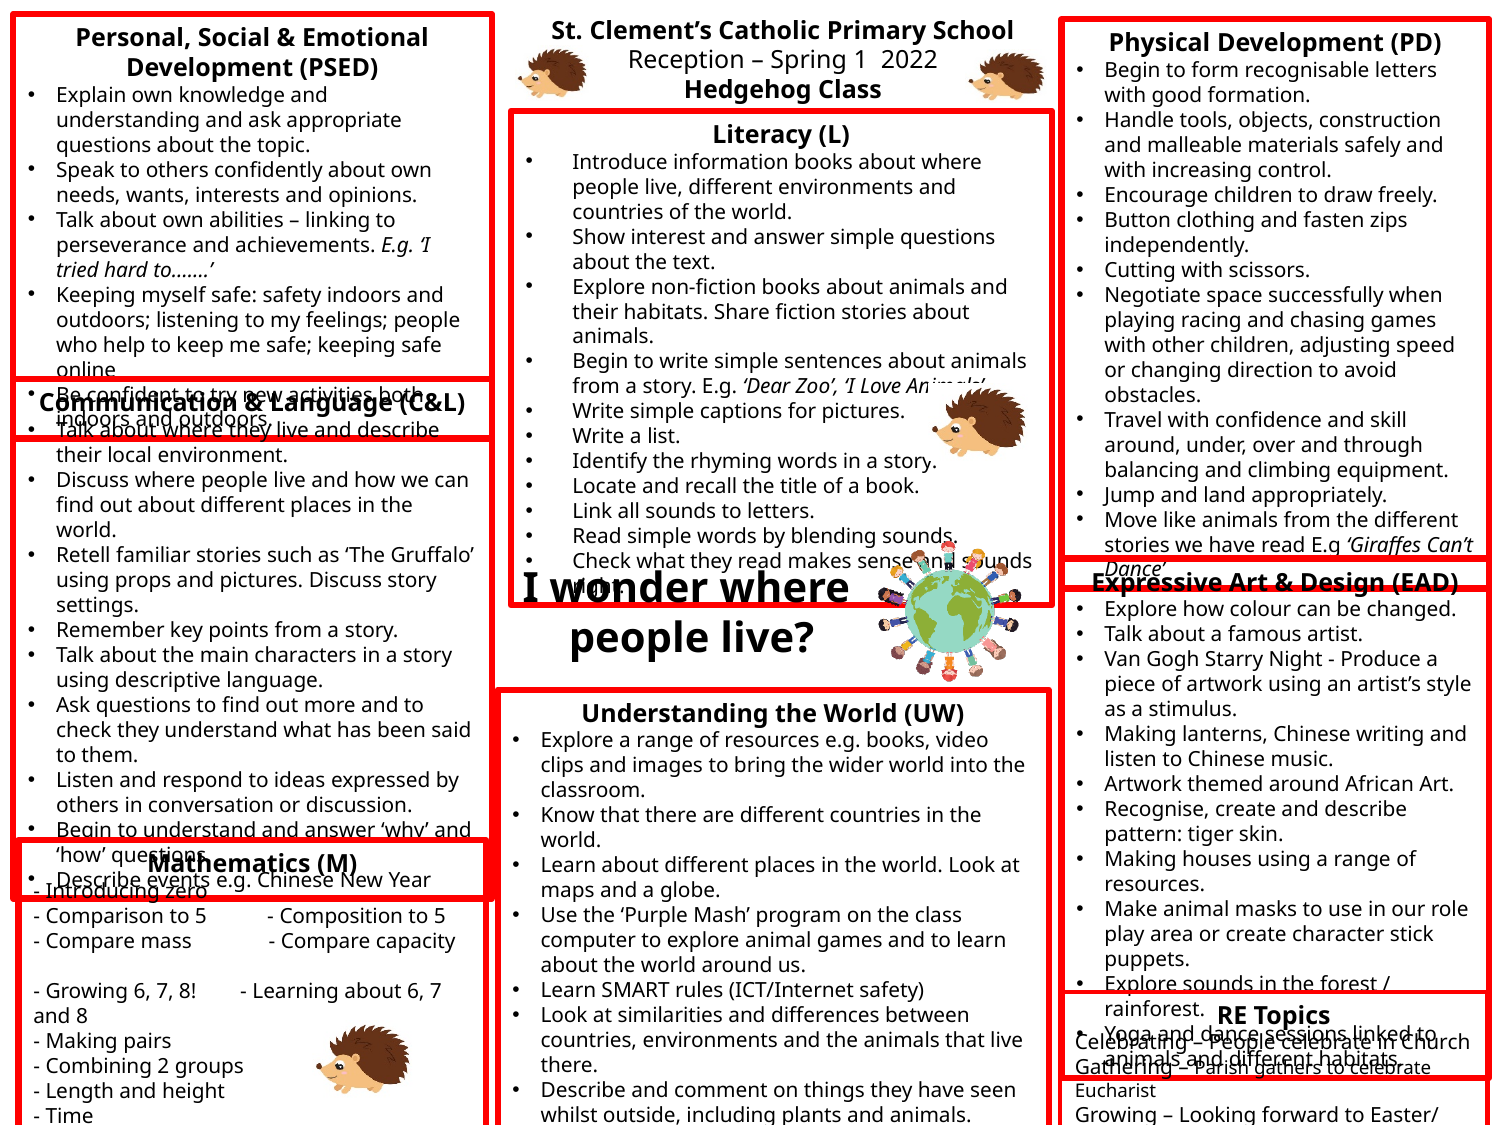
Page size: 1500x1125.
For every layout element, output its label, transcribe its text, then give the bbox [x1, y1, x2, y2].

picture [515, 44, 589, 102]
text_box Literacy (L) Introduce information books about where people live, different environments and countries of the world. Show interest and answer simple questions about the text. Explore non-fiction books about animals and their habitats. Share fiction stories about animals. Begin to write simple sentences about animals from a story. E.g. ‘Dear Zoo’, ‘I Love Animals’. Write simple captions for pictures. Write a list. Identify the rhyming words in a story. Locate and recall the title of a book. Link all sounds to letters. Read simple words by blending sounds. Check what they read makes sense and sounds right. [510, 172, 1052, 553]
text_box Expressive Art & Design (EAD) Explore how colour can be changed. Talk about a famous artist. Van Gogh Starry Night - Produce a piece of artwork using an artist’s style as a stimulus. Making lanterns, Chinese writing and listen to Chinese music. Artwork themed around African Art. Recognise, create and describe pattern: tiger skin. Making houses using a range of resources. Make animal masks to use in our role play area or create character stick puppets. Explore sounds in the forest / rainforest. Yoga and dance sessions linked to animals and different habitats. [1061, 558, 1490, 1078]
picture [964, 49, 1048, 103]
text_box Personal, Social & Emotional Development (PSED) Explain own knowledge and understanding and ask appropriate questions about the topic. Speak to others confidently about own needs, wants, interests and opinions. Talk about own abilities – linking to perseverance and achievements. E.g. ‘I tried hard to…….’ Keeping myself safe: safety indoors and outdoors; listening to my feelings; people who help to keep me safe; keeping safe online Be confident to try new activities both indoors and outdoors. [13, 14, 492, 379]
text_box RE Topics Celebrating – People celebrate in Church Gathering – Parish gathers to celebrate Eucharist Growing – Looking forward to Easter/ Lent [1060, 991, 1488, 1125]
picture [928, 383, 1029, 461]
text_box Physical Development (PD) Begin to form recognisable letters with good formation. Handle tools, objects, construction and malleable materials safely and with increasing control. Encourage children to draw freely. Button clothing and fasten zips independently. Cutting with scissors. Negotiate space successfully when playing racing and chasing games with other children, adjusting speed or changing direction to avoid obstacles. Travel with confidence and skill around, under, over and through balancing and climbing equipment. Jump and land appropriately. Move like animals from the different stories we have read E.g ‘Giraffes Can’t Dance’ [1061, 19, 1490, 558]
text_box Communication & Language (C&L) Talk about where they live and describe their local environment. Discuss where people live and how we can find out about different places in the world. Retell familiar stories such as ‘The Gruffalo’ using props and pictures. Discuss story settings. Remember key points from a story. Talk about the main characters in a story using descriptive language. Ask questions to find out more and to check they understand what has been said to them. Listen and respond to ideas expressed by others in conversation or discussion. Begin to understand and answer ‘why’ and ‘how’ questions. Describe events e.g. Chinese New Year [13, 379, 492, 899]
picture [865, 532, 1034, 690]
text_box I wonder where people live? [225, 553, 860, 669]
text_box Mathematics (M) - Introducing zero - Comparison to 5 - Composition to 5 - Compare mass - Compare capacity - Growing 6, 7, 8! - Learning about 6, 7 and 8 - Making pairs - Combining 2 groups - Length and height - Time [18, 840, 487, 1125]
text_box St. Clement’s Catholic Primary School Reception – Spring 1 2022 Hedgehog Class [395, 6, 1172, 172]
text_box I wonder where people live? [1038, 553, 1159, 669]
text_box Understanding the World (UW) Explore a range of resources e.g. books, video clips and images to bring the wider world into the classroom. Know that there are different countries in the world. Learn about different places in the world. Look at maps and a globe. Use the ‘Purple Mash’ program on the class computer to explore animal games and to learn about the world around us. Learn SMART rules (ICT/Internet safety) Look at similarities and differences between countries, environments and the animals that live there. Describe and comment on things they have seen whilst outside, including plants and animals. Seasons – Winter Celebrate Chinese New Year. [497, 689, 1049, 1125]
picture [312, 1019, 413, 1098]
